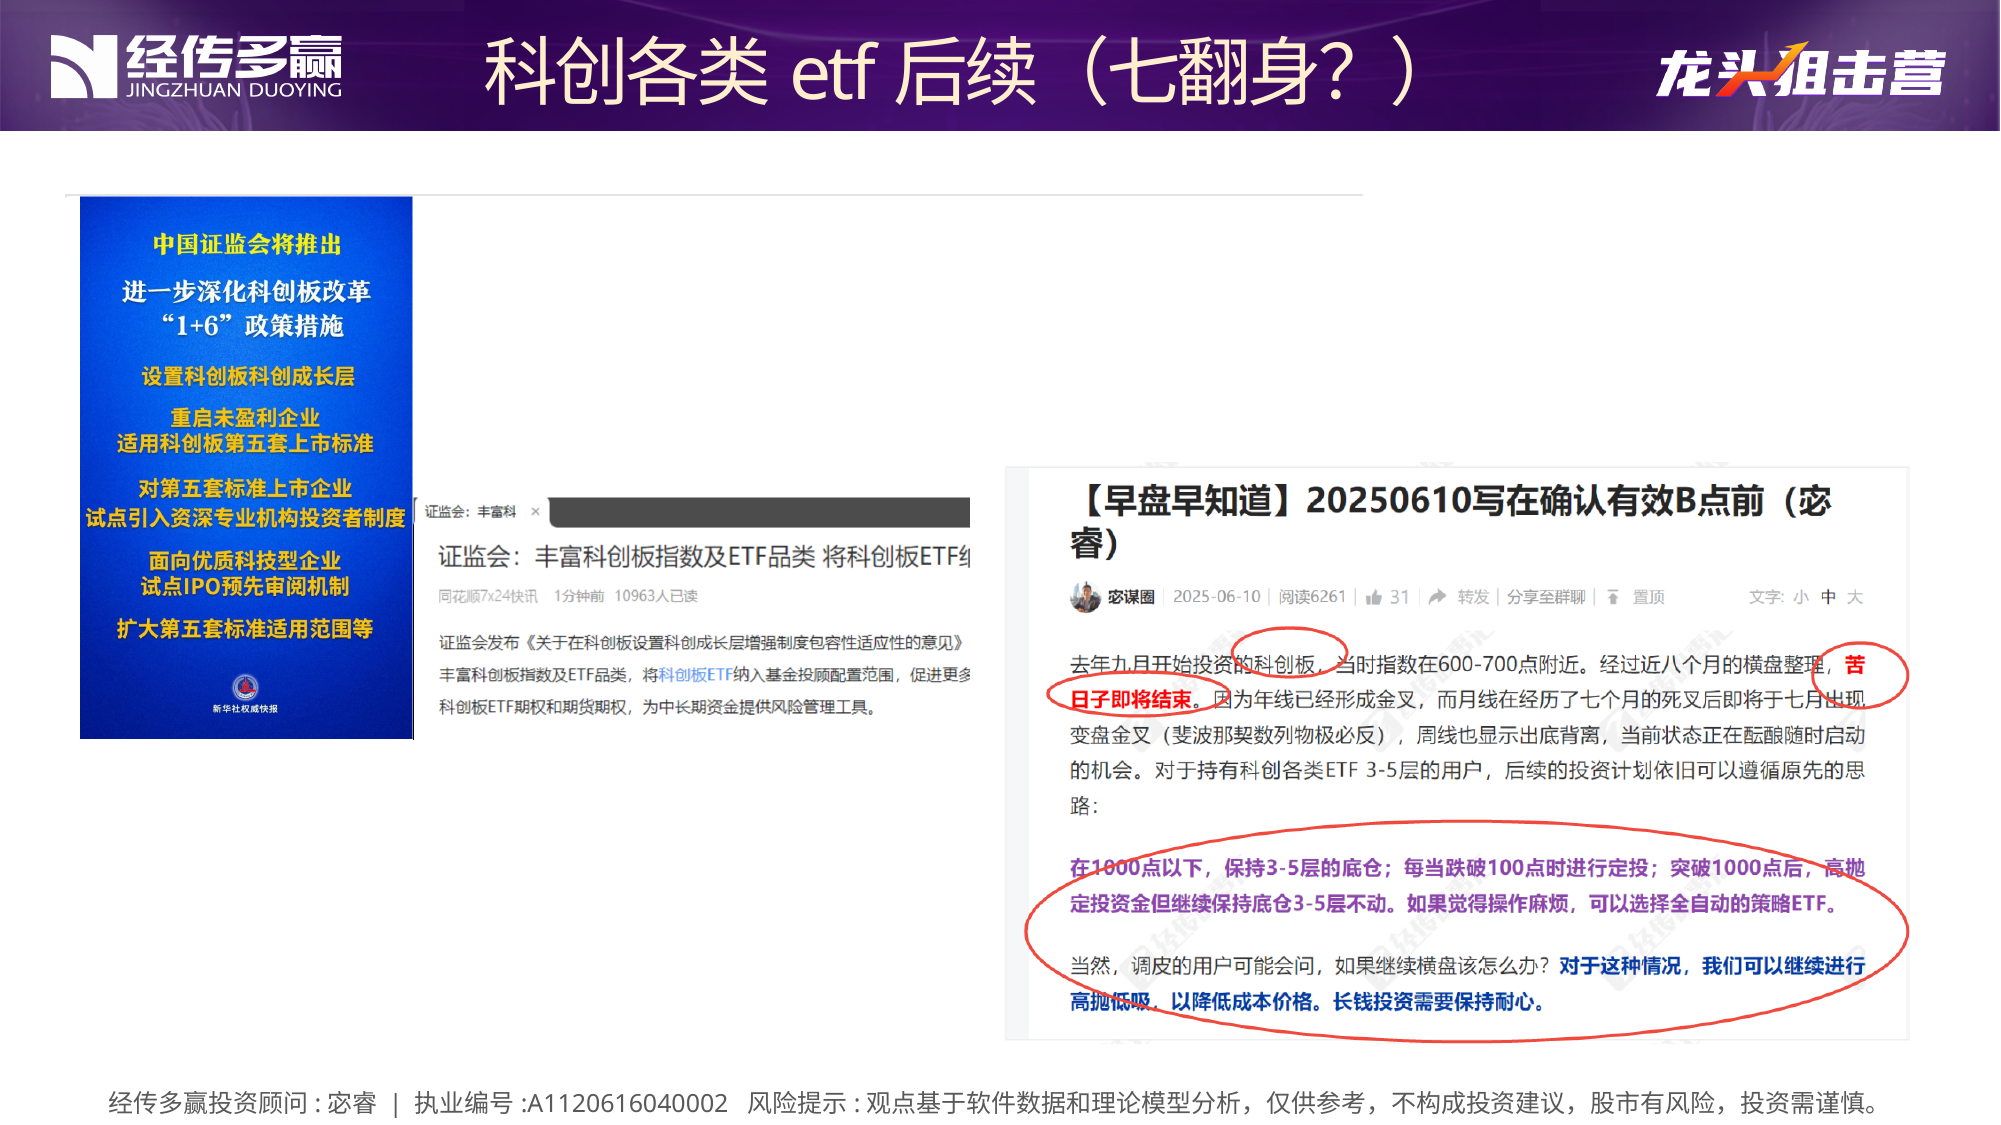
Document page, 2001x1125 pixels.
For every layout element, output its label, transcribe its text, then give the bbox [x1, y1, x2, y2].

picture [0, 0, 2000, 131]
picture [65, 194, 1910, 1044]
text_box 科创各类etf后续（七翻身？） [359, 17, 1589, 123]
